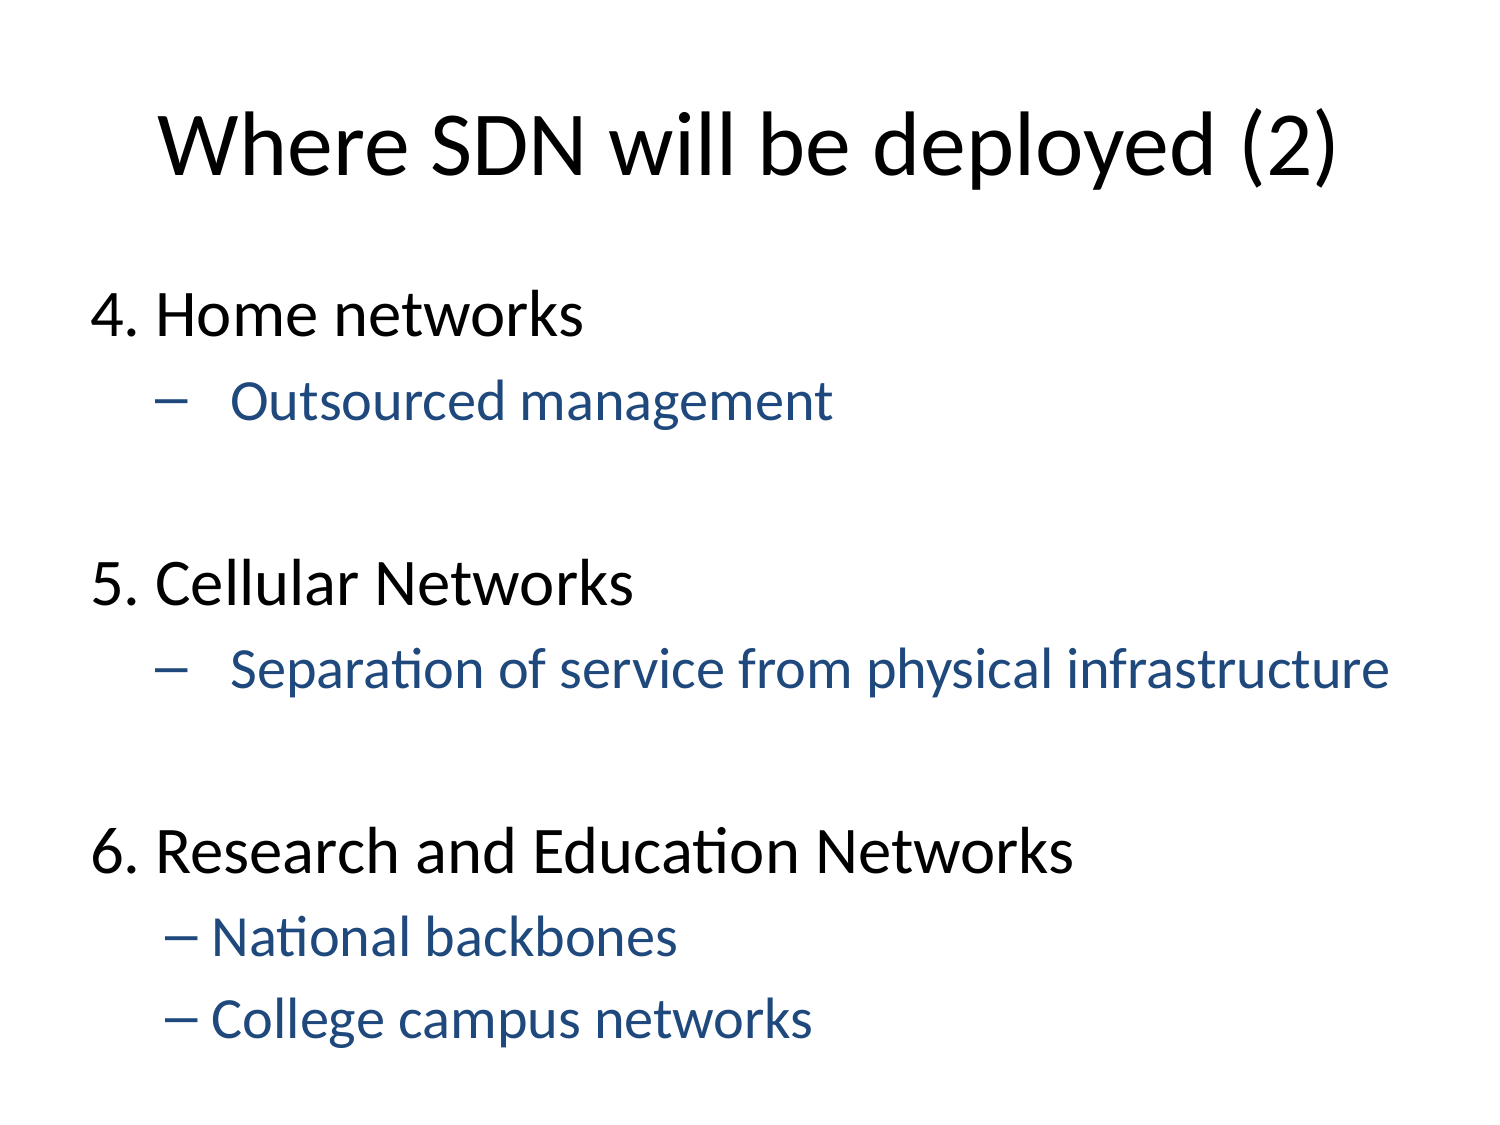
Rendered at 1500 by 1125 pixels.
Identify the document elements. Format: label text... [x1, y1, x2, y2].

title Where SDN will be deployed (2) [75, 45, 1425, 233]
list 4. Home networks Outsourced management 5. Cellular Networks Separation of service from physical infrastructure 6. Research and Education Networks National backbones College campus networks [75, 262, 1425, 1090]
